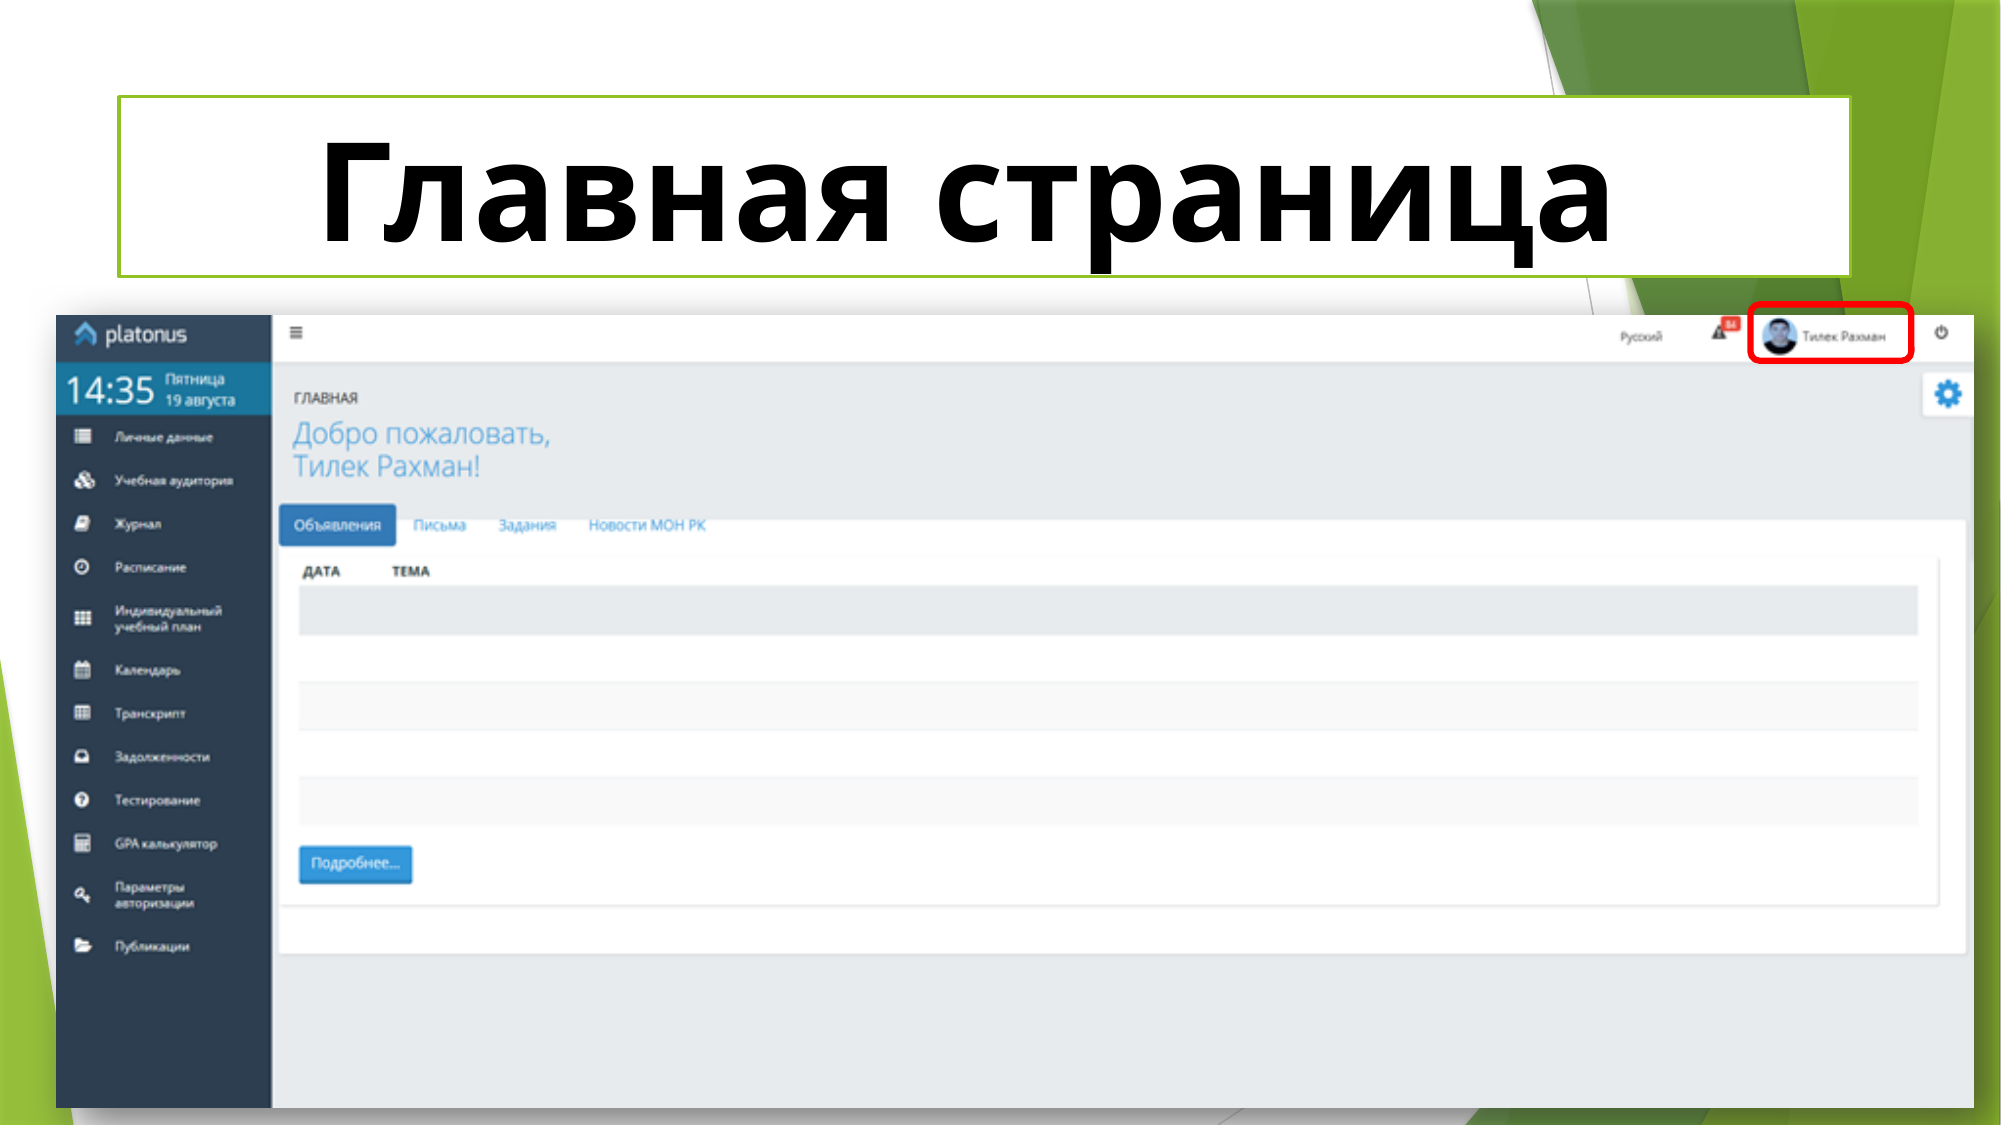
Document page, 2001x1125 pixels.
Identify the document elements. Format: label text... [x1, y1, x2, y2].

title Главная страница [117, 95, 1852, 278]
text_box [1750, 304, 1911, 312]
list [56, 314, 1974, 1109]
